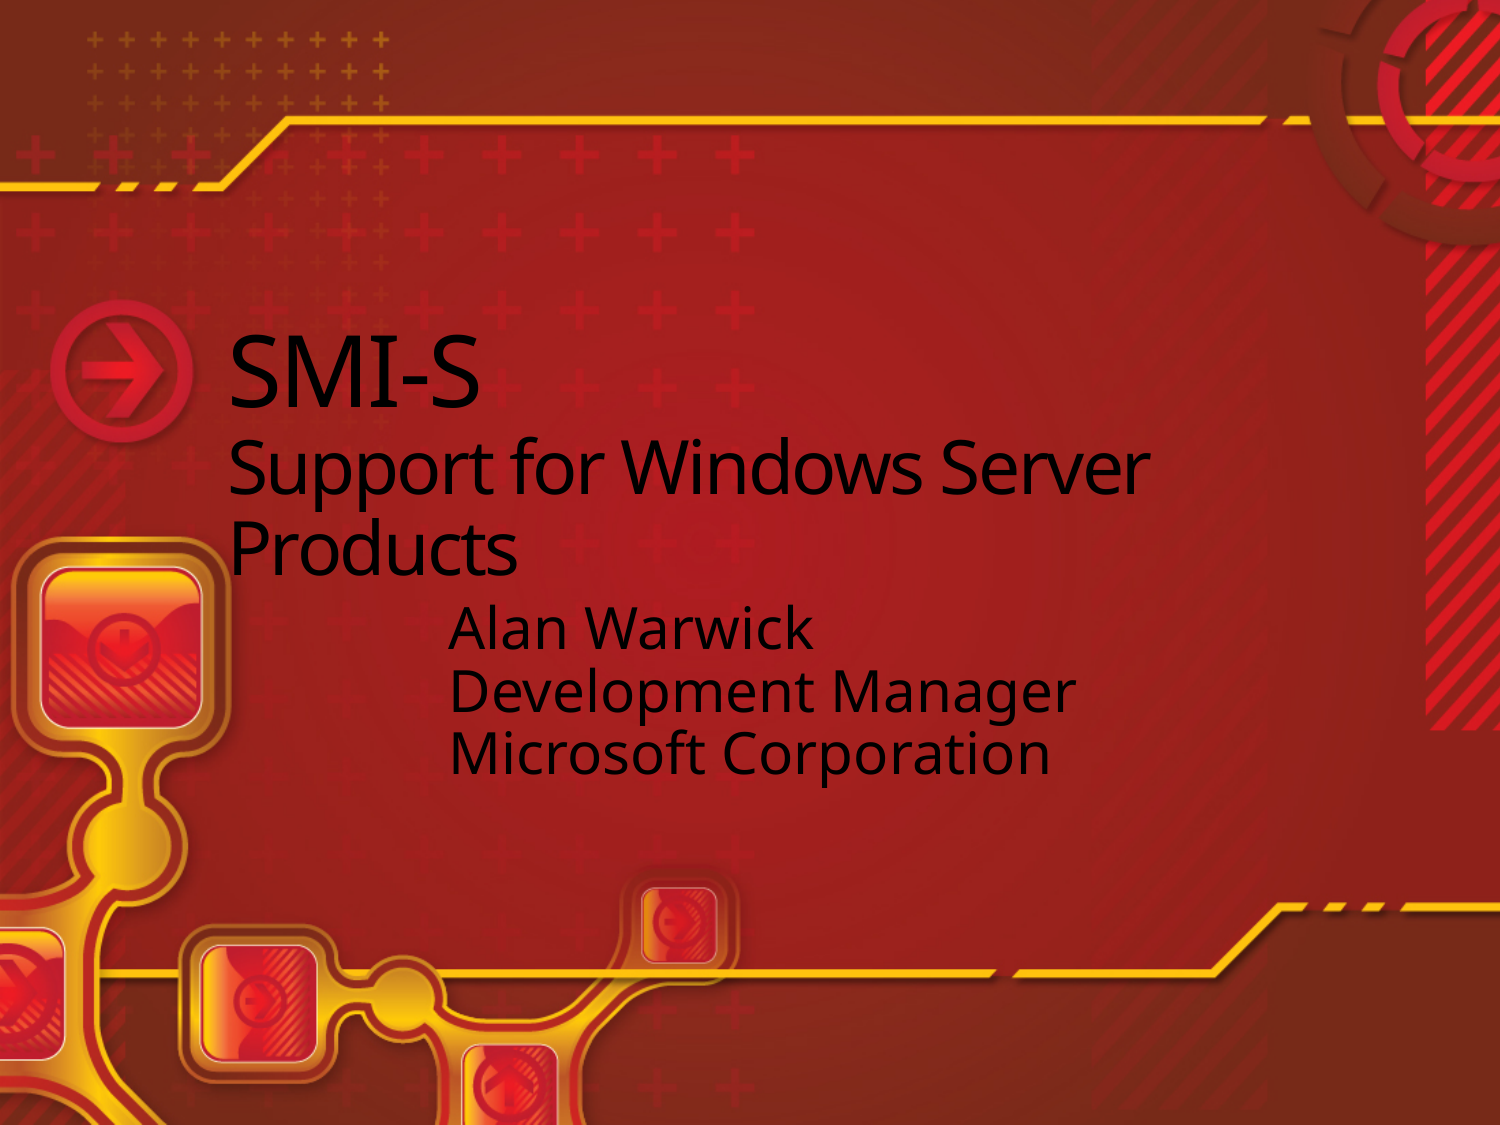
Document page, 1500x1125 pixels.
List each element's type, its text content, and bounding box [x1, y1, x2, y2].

subtitle Alan Warwick Development Manager Microsoft Corporation [448, 598, 1412, 677]
title SMI-S Support for Windows Server Products [227, 321, 1400, 568]
picture [0, 0, 1500, 1125]
